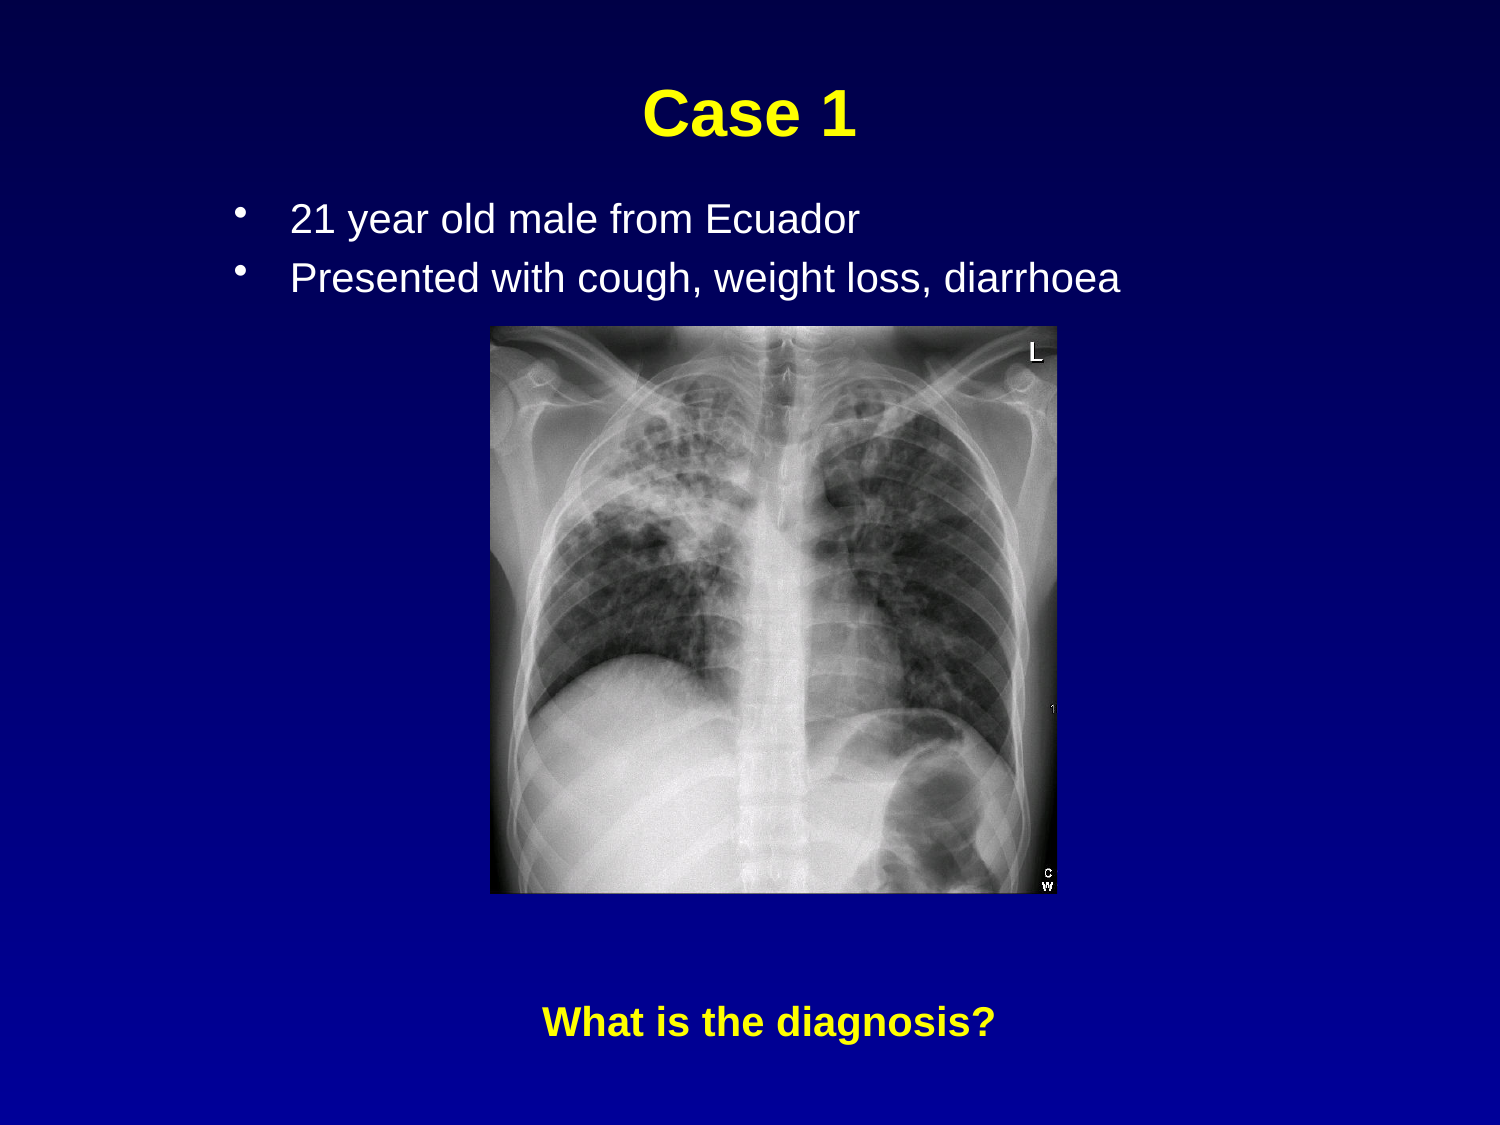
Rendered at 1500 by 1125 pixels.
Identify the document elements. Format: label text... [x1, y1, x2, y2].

title Case 1 [111, 35, 1388, 185]
list 21 year old male from Ecuador Presented with cough, weight loss, diarrhoea [218, 185, 1276, 433]
picture [489, 326, 1058, 894]
text_box What is the diagnosis? [527, 987, 1012, 1053]
